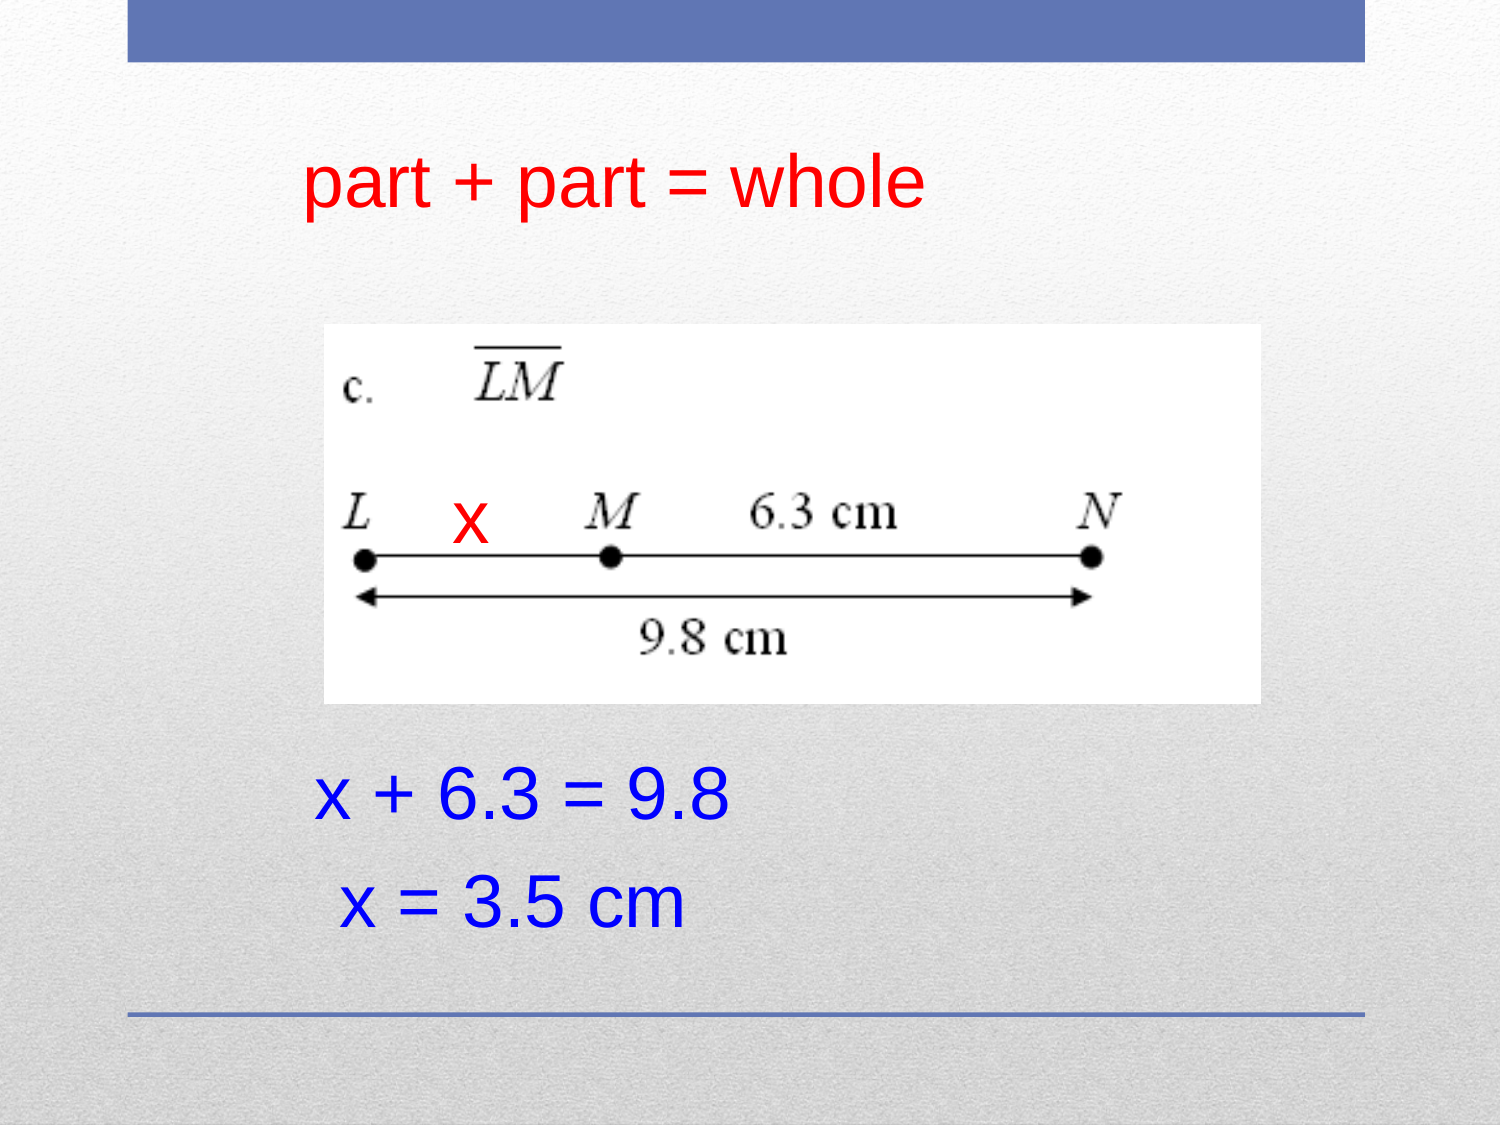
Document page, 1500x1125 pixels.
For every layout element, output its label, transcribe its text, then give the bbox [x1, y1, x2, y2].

text_box x + 6.3 = 9.8 [300, 737, 775, 843]
picture [324, 324, 1262, 705]
text_box part + part = whole [287, 124, 1288, 230]
text_box x = 3.5 cm [324, 844, 800, 950]
